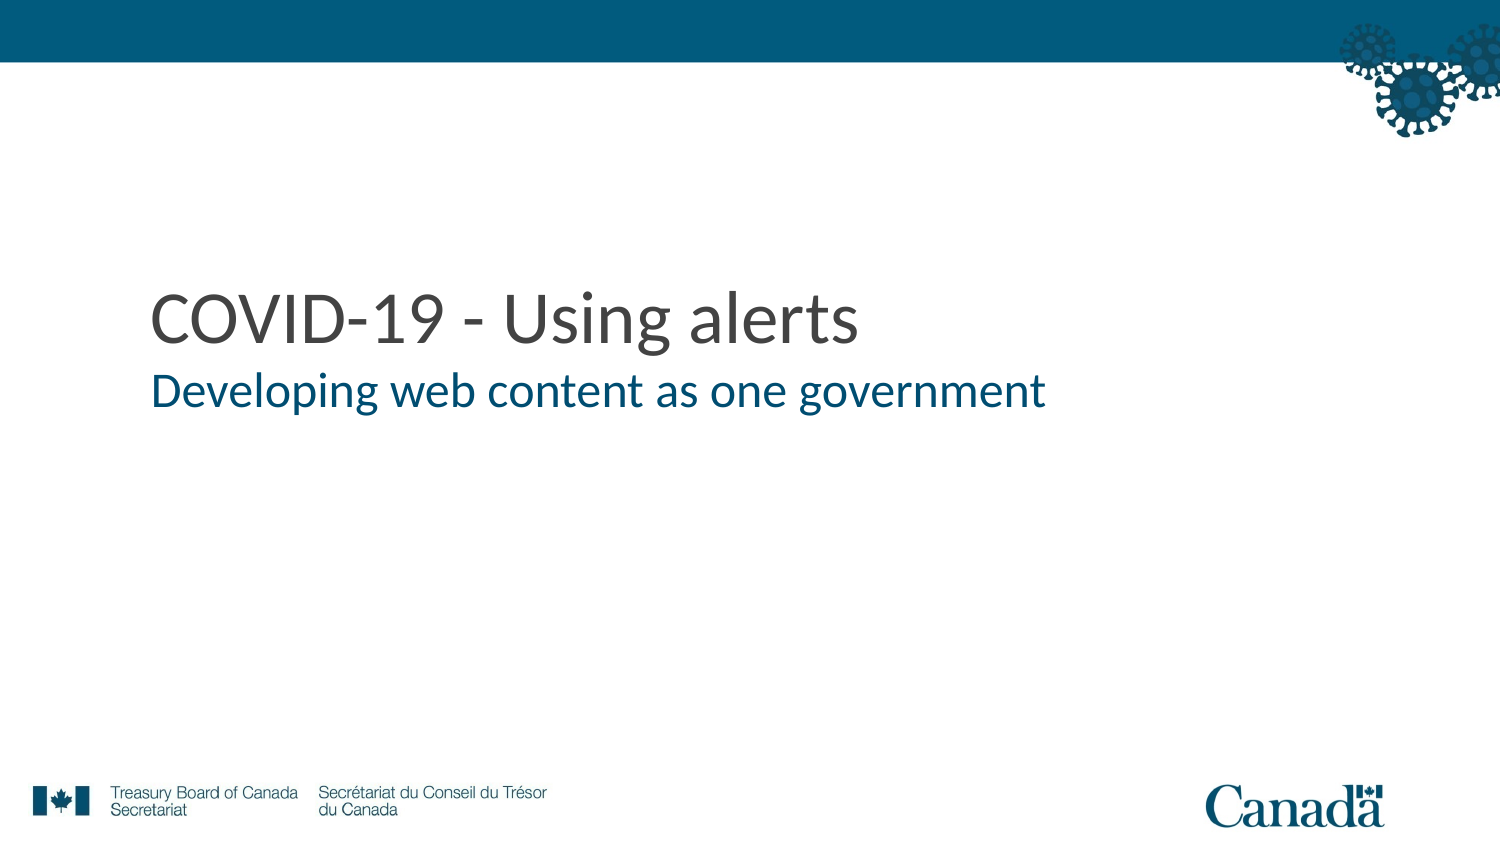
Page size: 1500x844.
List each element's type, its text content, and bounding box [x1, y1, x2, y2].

picture [1450, 47, 1459, 53]
title COVID-19 - Using alerts [135, 253, 1400, 329]
picture [0, 34, 1500, 844]
list Developing web content as one government [135, 333, 1400, 422]
